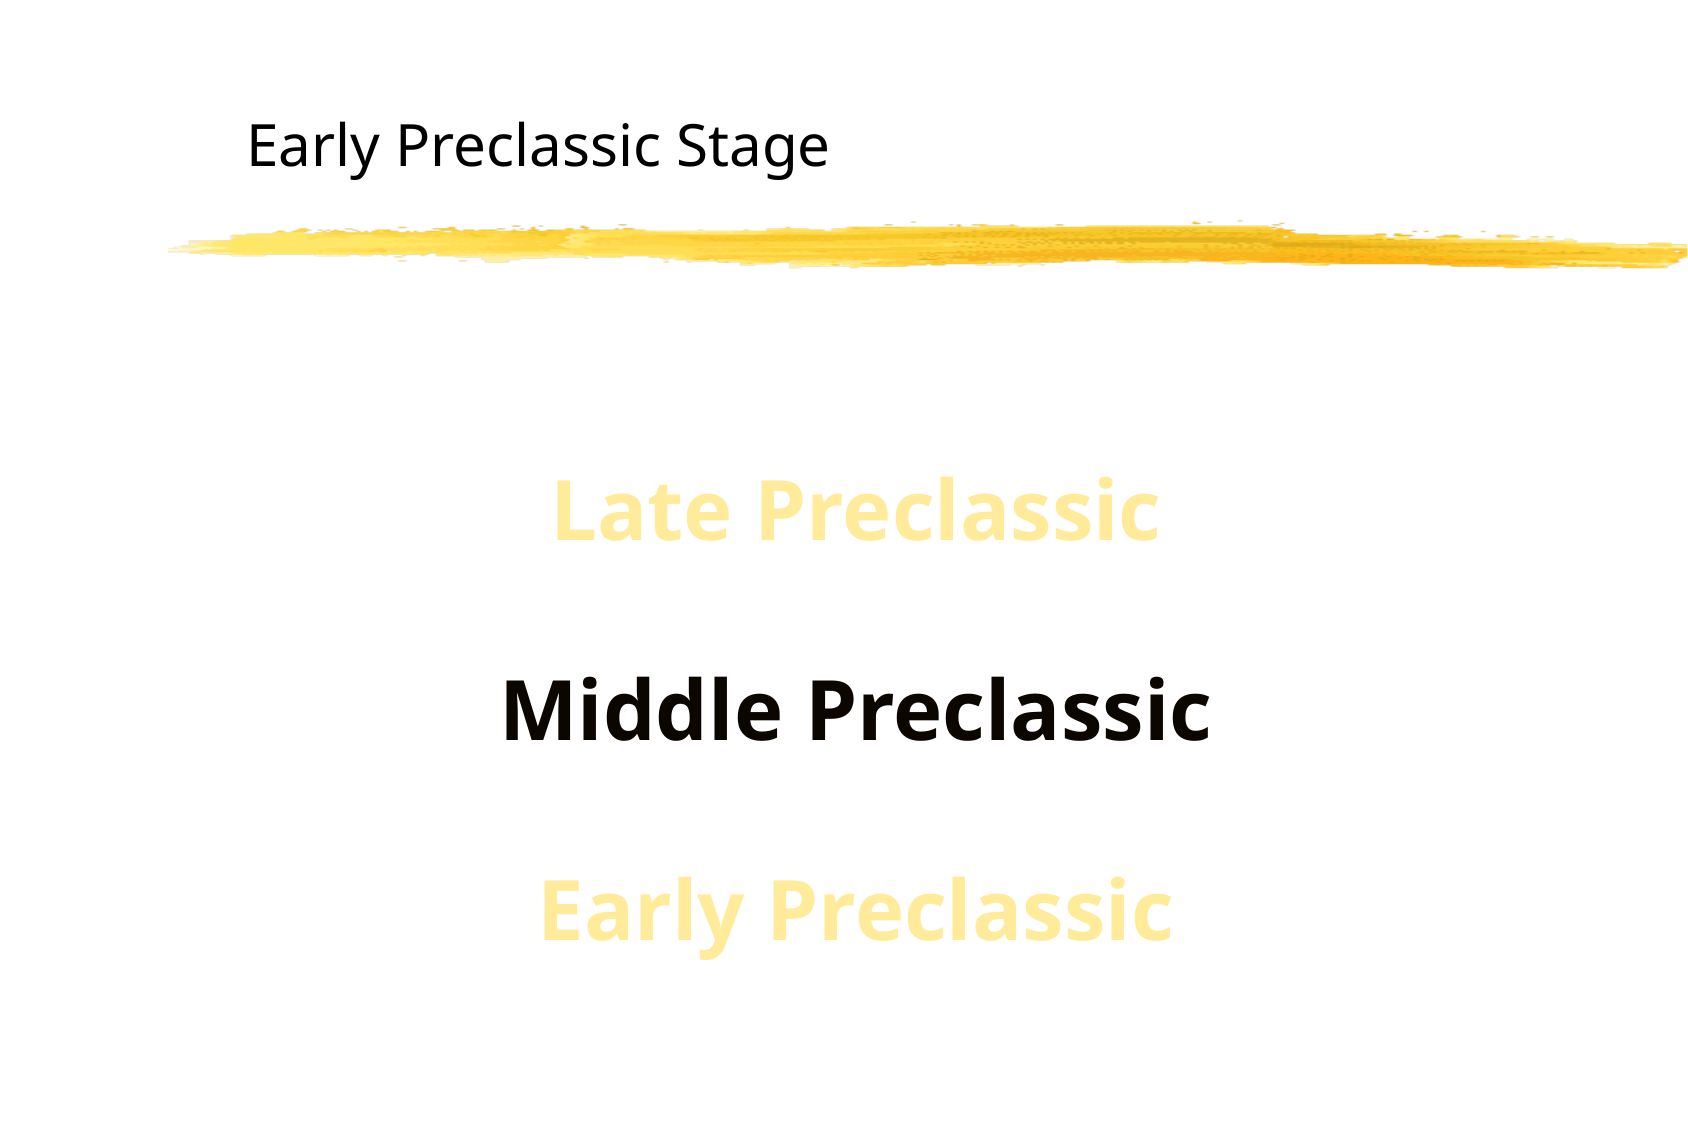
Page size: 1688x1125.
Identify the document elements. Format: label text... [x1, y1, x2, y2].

text_box Early Preclassic Stage [231, 100, 1444, 186]
text_box Late Preclassic Middle Preclassic Early Preclassic [112, 450, 1600, 965]
picture [168, 215, 1688, 279]
